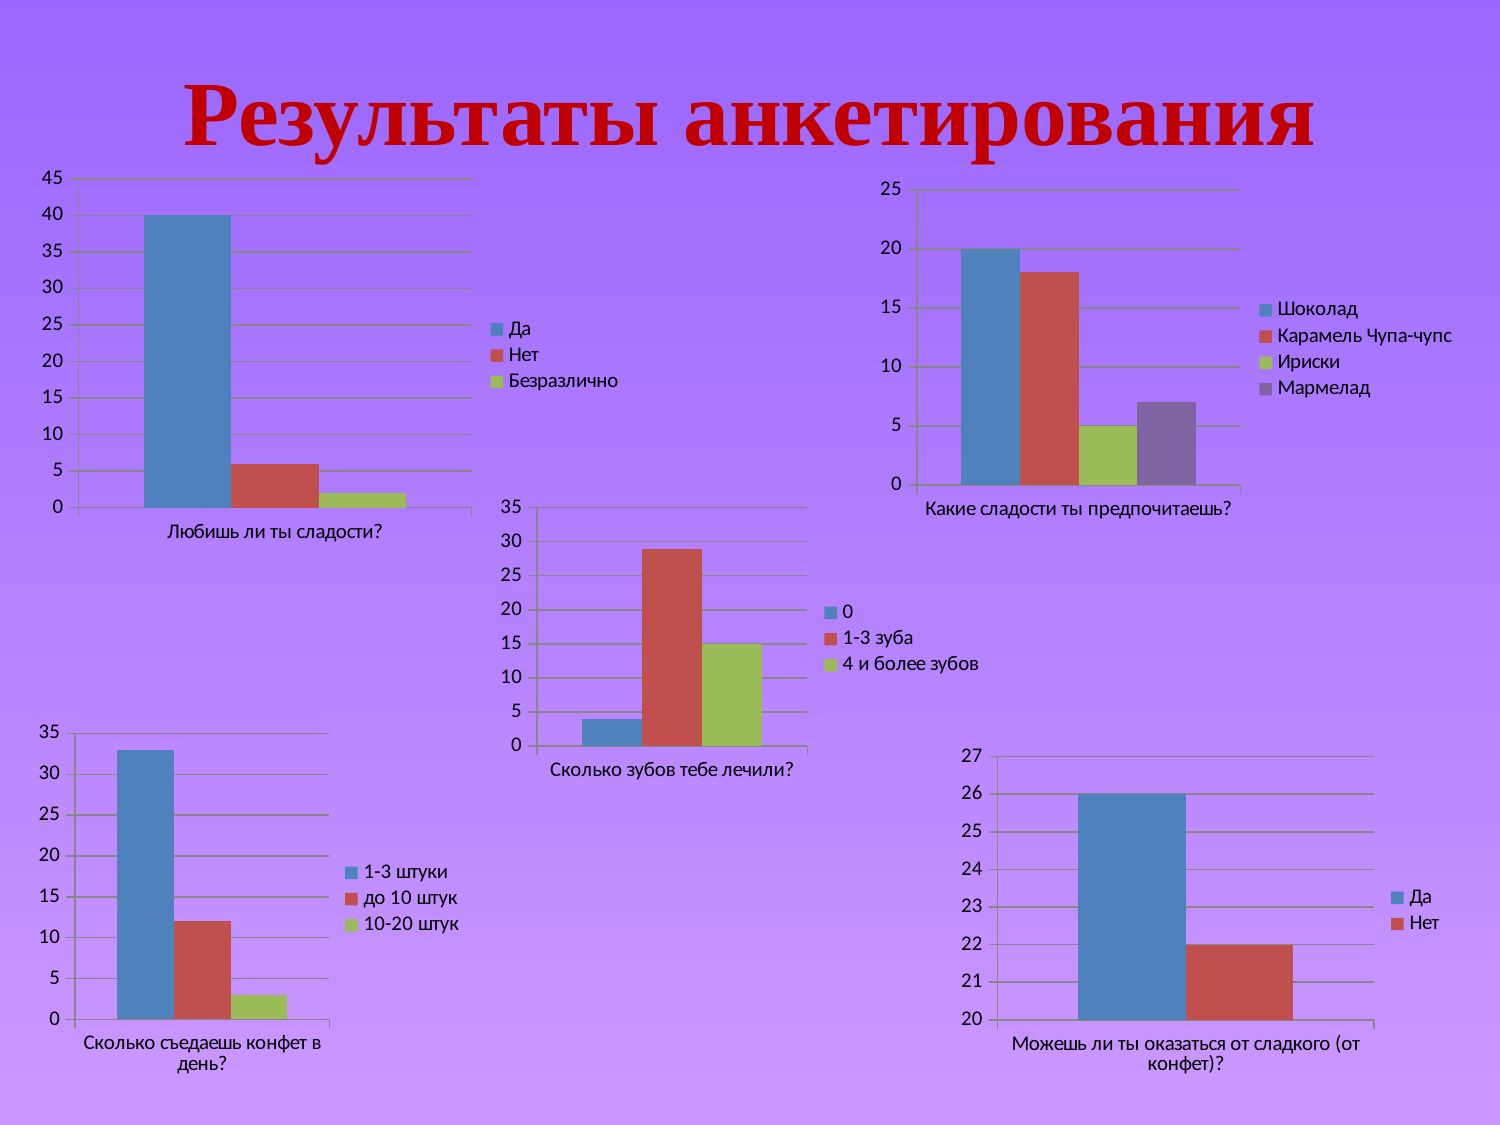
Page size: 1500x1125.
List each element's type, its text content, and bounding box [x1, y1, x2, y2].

chart [29, 160, 1471, 1083]
title Результаты анкетирования [75, 45, 1425, 173]
chart [29, 715, 479, 1083]
